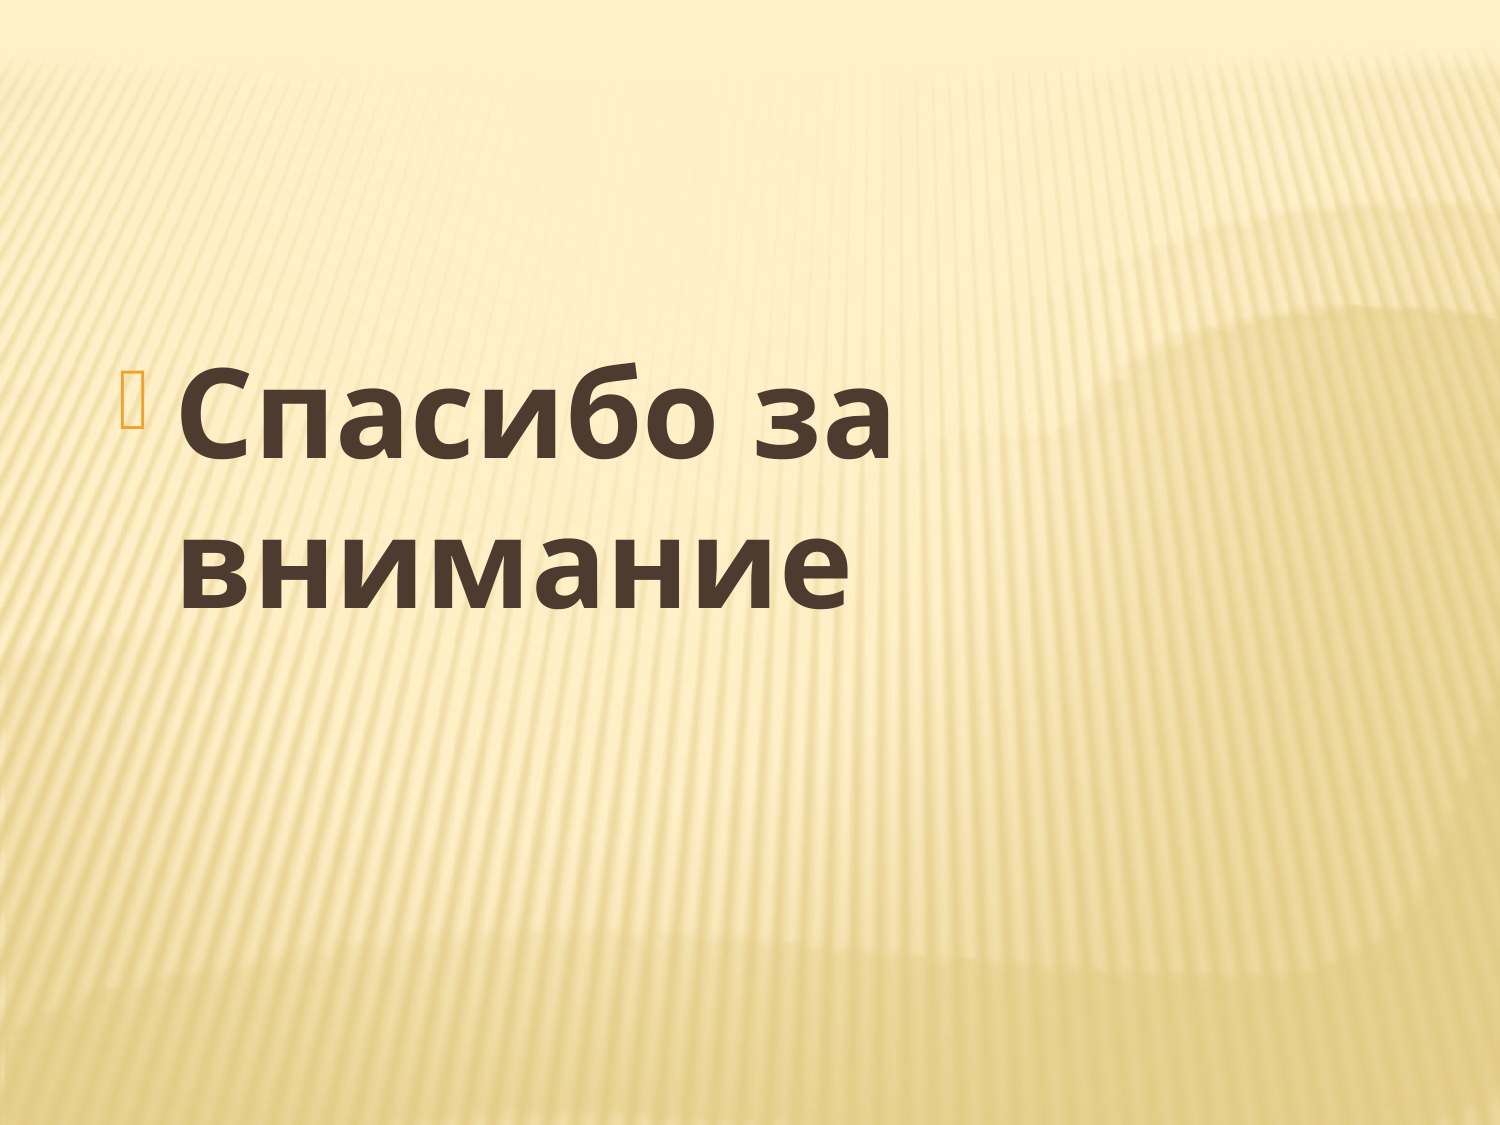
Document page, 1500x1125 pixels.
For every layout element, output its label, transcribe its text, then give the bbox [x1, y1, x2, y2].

subtitle Спасибо за внимание [102, 326, 1500, 610]
